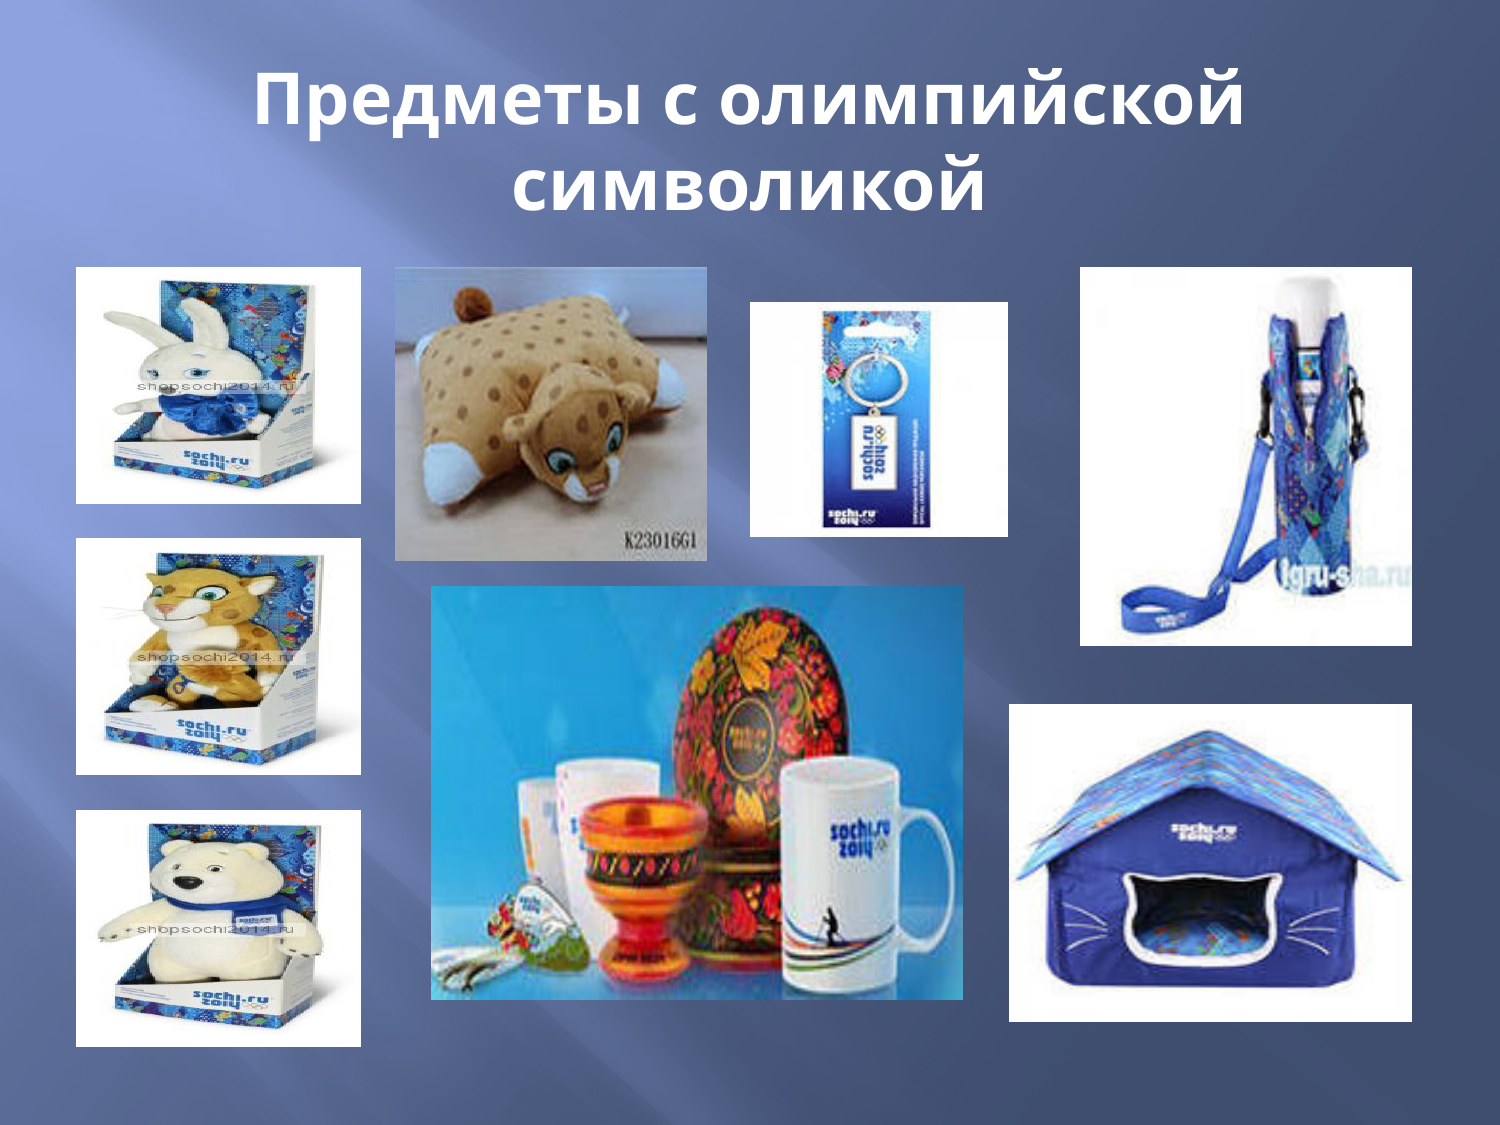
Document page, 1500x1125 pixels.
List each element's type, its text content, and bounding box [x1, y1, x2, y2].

picture [1009, 703, 1412, 1022]
picture [430, 585, 963, 1000]
picture [76, 266, 361, 504]
picture [749, 302, 1009, 538]
title Предметы с олимпийской символикой [75, 45, 1425, 233]
picture [1080, 266, 1412, 646]
picture [395, 266, 707, 561]
picture [76, 538, 361, 776]
picture [76, 810, 361, 1047]
